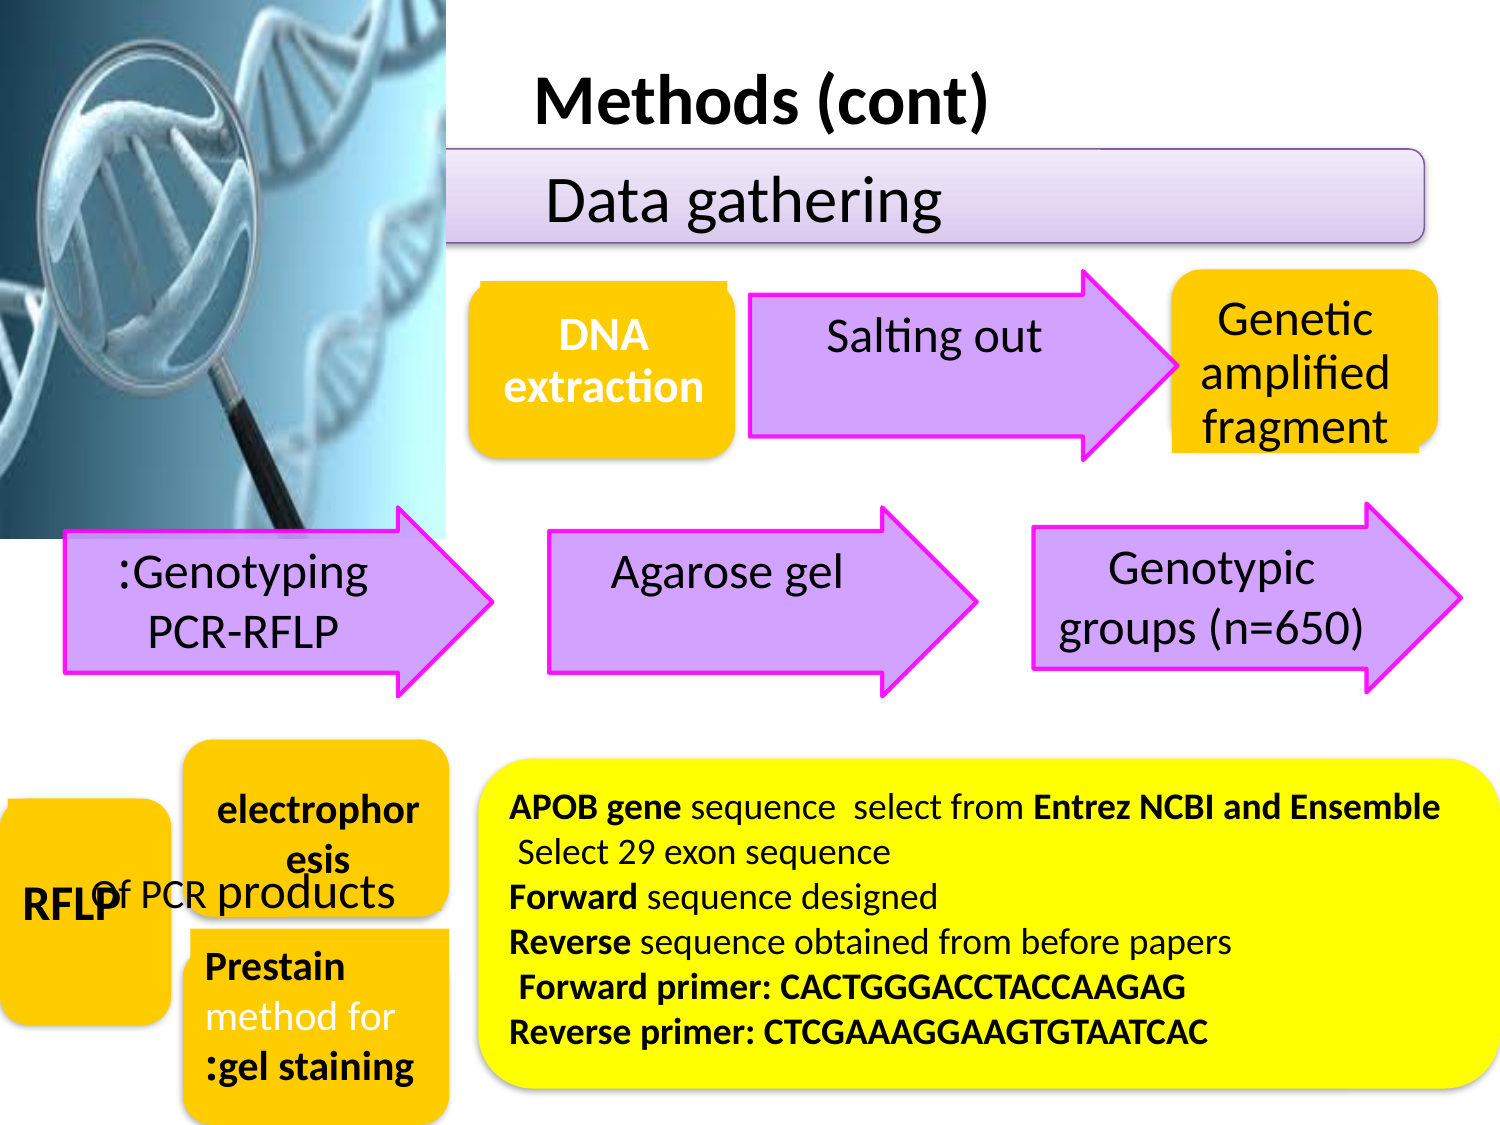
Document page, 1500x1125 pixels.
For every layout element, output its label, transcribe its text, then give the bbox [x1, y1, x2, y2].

text_box APOB gene sequence select from Entrez NCBI and Ensemble Select 29 exon sequence Forward sequence designed Reverse sequence obtained from before papers Forward primer: CACTGGGACCTACCAAGAG Reverse primer: CTCGAAAGGAAGTGTAATCAC [478, 758, 1500, 1089]
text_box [1182, 269, 1439, 454]
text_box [548, 491, 977, 729]
text_box Data gathering [449, 148, 1426, 244]
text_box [0, 798, 172, 1026]
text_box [182, 739, 450, 917]
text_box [64, 491, 493, 729]
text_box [468, 280, 736, 459]
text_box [182, 928, 450, 1125]
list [0, 0, 446, 540]
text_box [749, 255, 1178, 492]
title Methods (cont) [449, 45, 1425, 154]
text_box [1033, 503, 1462, 752]
